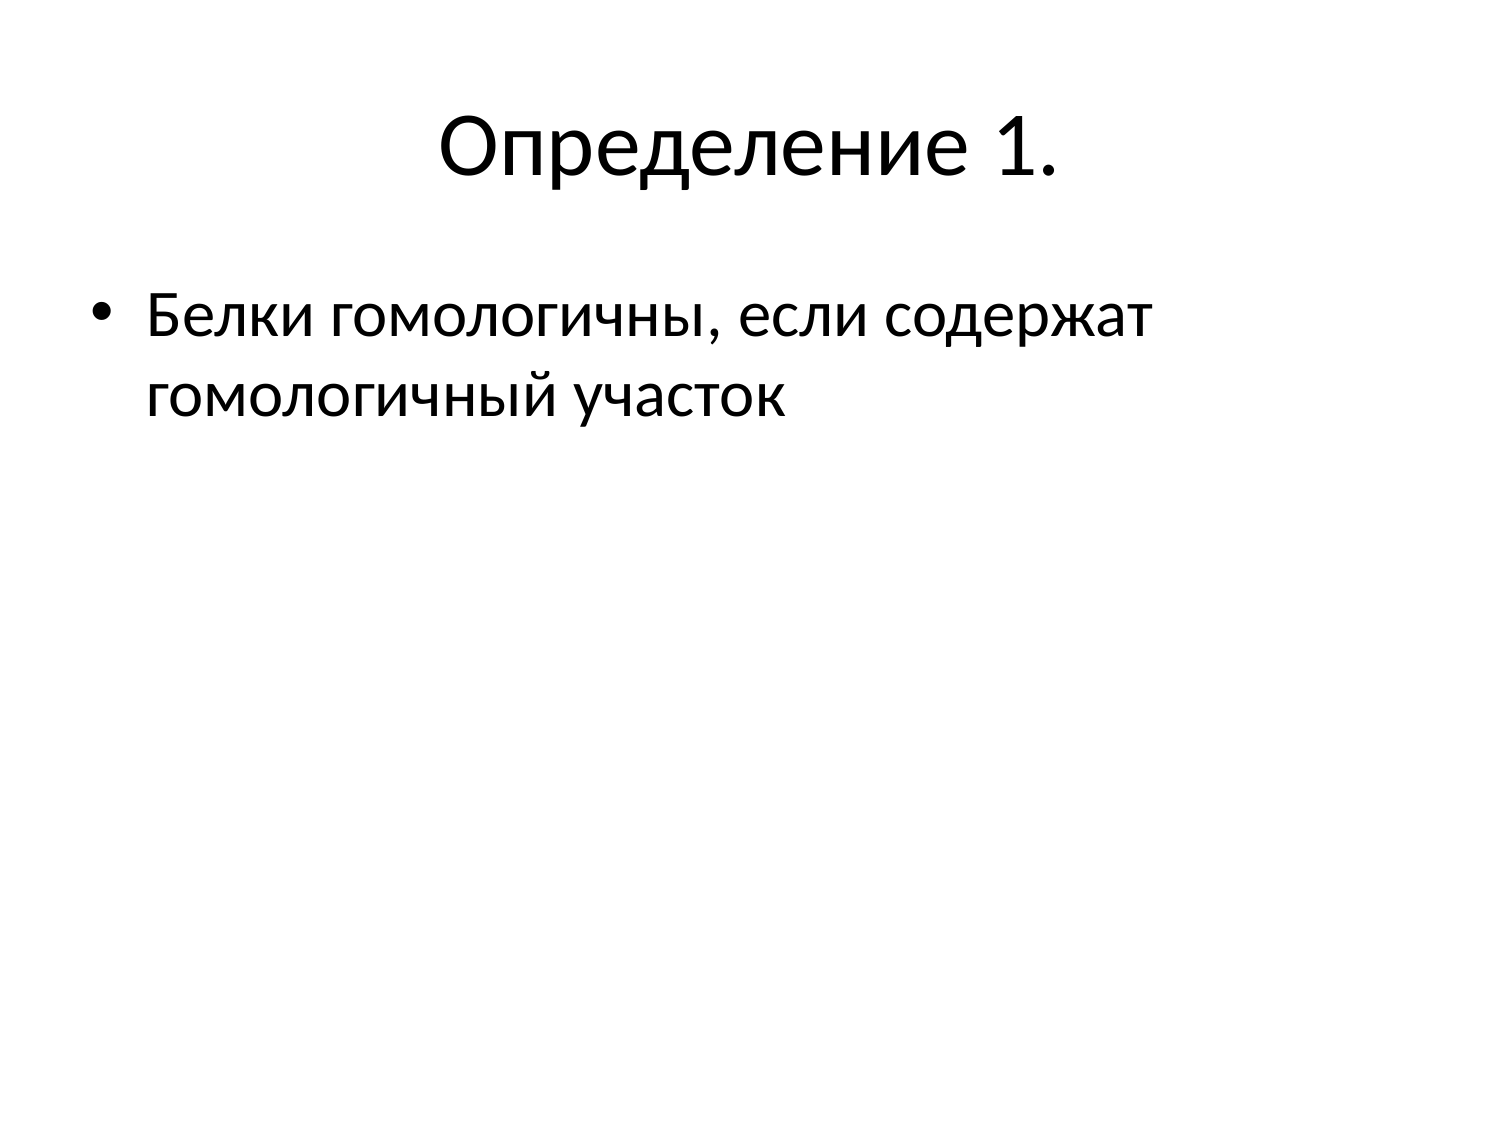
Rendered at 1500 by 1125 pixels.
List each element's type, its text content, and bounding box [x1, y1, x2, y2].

title Определение 1. [75, 45, 1425, 233]
list Белки гомологичны, если содержат гомологичный участок [75, 262, 1425, 457]
